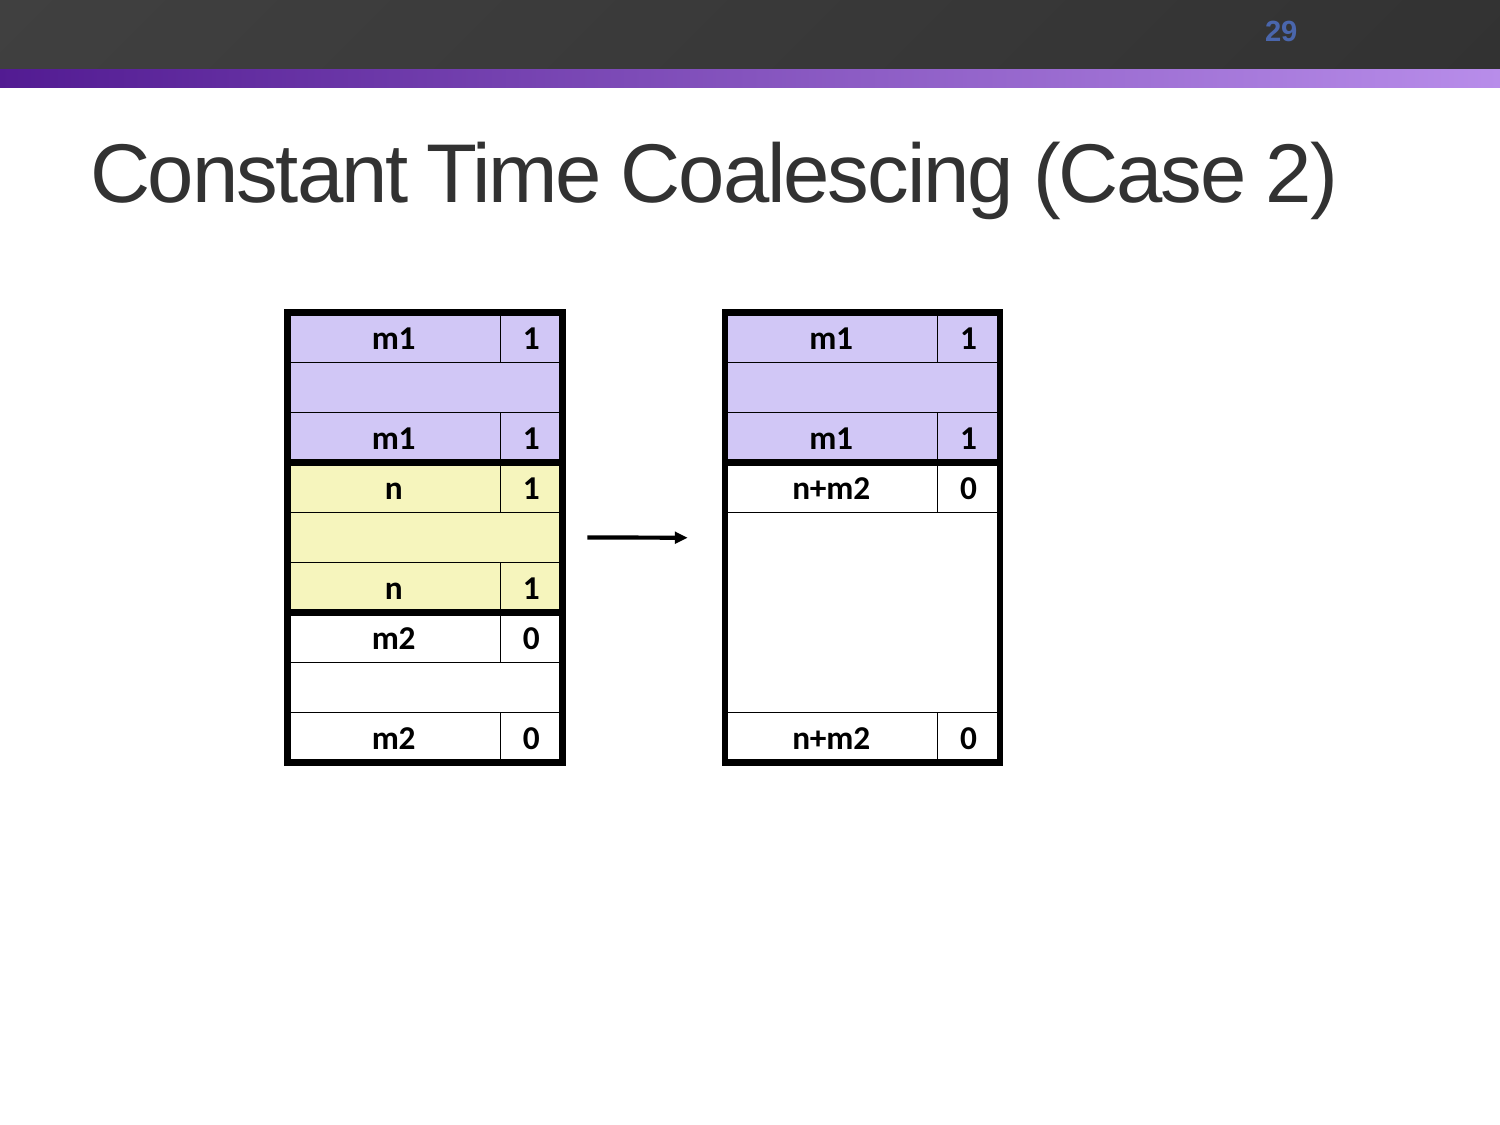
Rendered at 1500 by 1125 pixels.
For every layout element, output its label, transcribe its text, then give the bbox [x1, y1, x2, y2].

title Constant Time Coalescing (Case 2) [75, 87, 1425, 250]
slide_number 29 [1250, 3, 1425, 57]
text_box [587, 312, 1001, 763]
text_box [287, 312, 563, 462]
text_box [287, 462, 563, 612]
text_box [287, 612, 563, 763]
